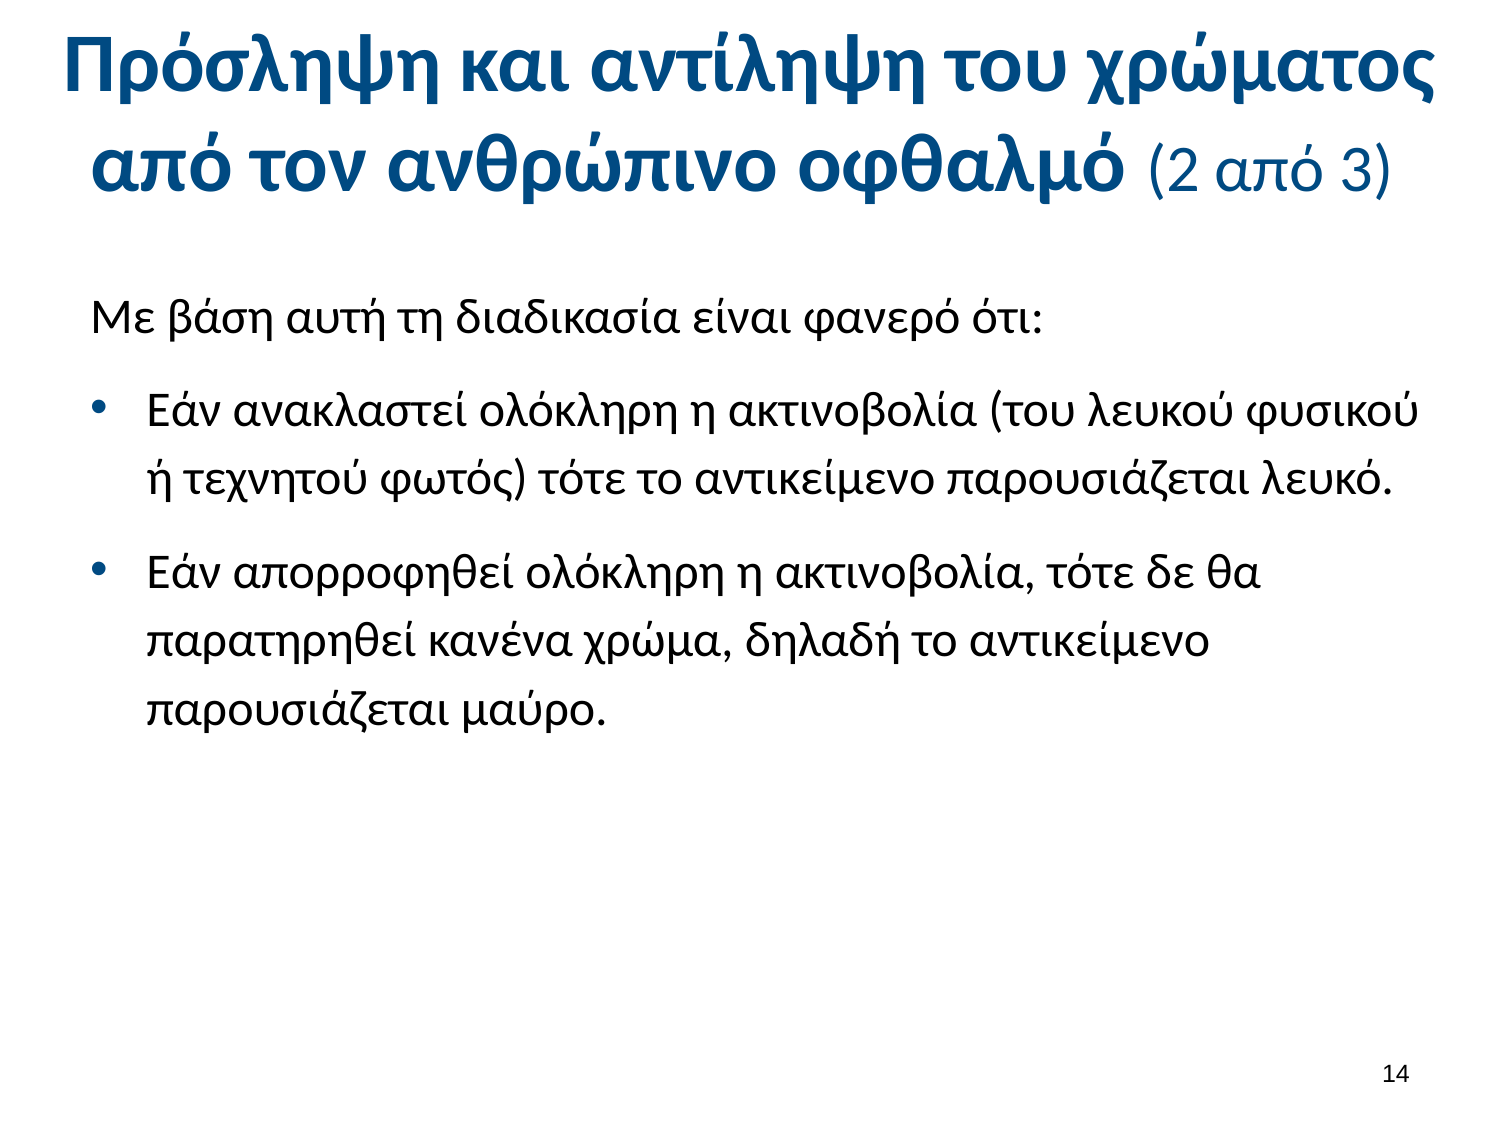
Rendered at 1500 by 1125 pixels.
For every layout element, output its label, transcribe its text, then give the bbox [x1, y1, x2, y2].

list Με βάση αυτή τη διαδικασία είναι φανερό ότι: Εάν ανακλαστεί ολόκληρη η ακτινοβολία (του λευκού φυσικού ή τεχνητού φωτός) τότε το αντικείμενο παρουσιάζεται λευκό. Εάν απορροφηθεί ολόκληρη η ακτινοβολία, τότε δε θα παρατηρηθεί κανένα χρώμα, δηλαδή το αντικείμενο παρουσιάζεται μαύρο. [75, 267, 1471, 1106]
title Πρόσληψη και αντίληψη του χρώματος από τον ανθρώπινο οφθαλμό (2 από 3) [0, 19, 1500, 197]
slide_number 13 [1074, 1042, 1425, 1103]
